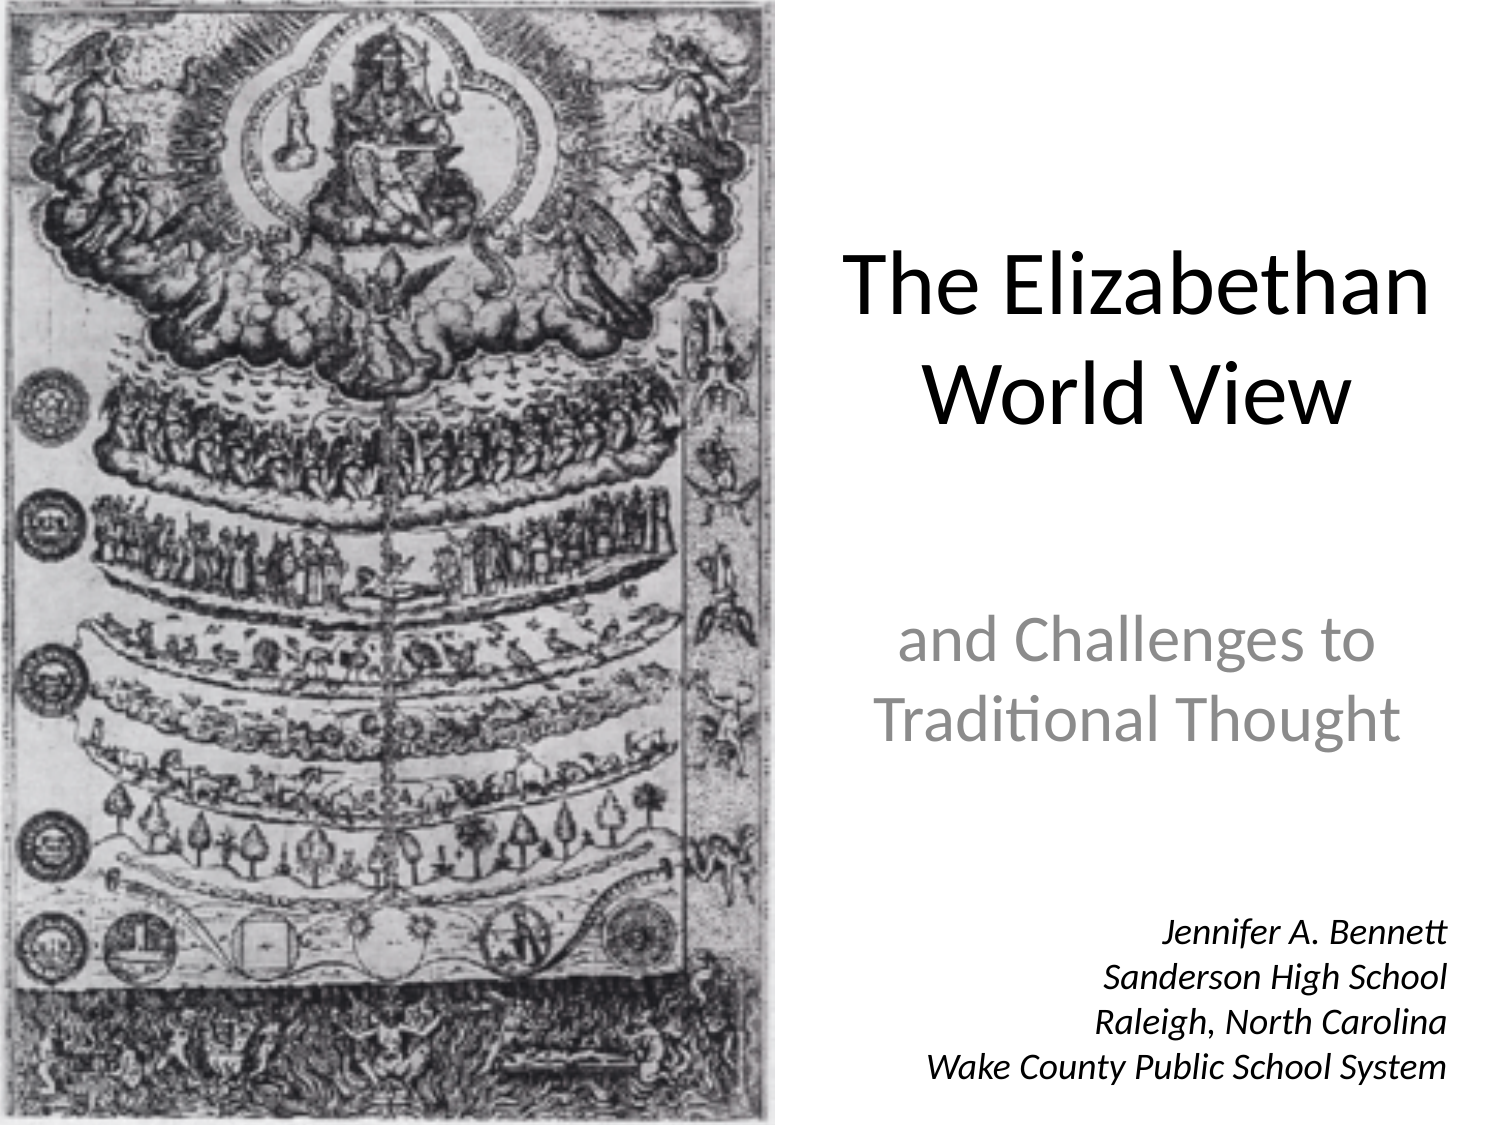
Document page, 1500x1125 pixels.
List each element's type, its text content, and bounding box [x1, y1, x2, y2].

picture [0, 0, 776, 1125]
subtitle and Challenges to Traditional Thought [812, 587, 1463, 875]
text_box Jennifer A. Bennett Sanderson High School Raleigh, North Carolina Wake County Public School System [837, 899, 1463, 1095]
title The Elizabethan World View [825, 212, 1450, 454]
